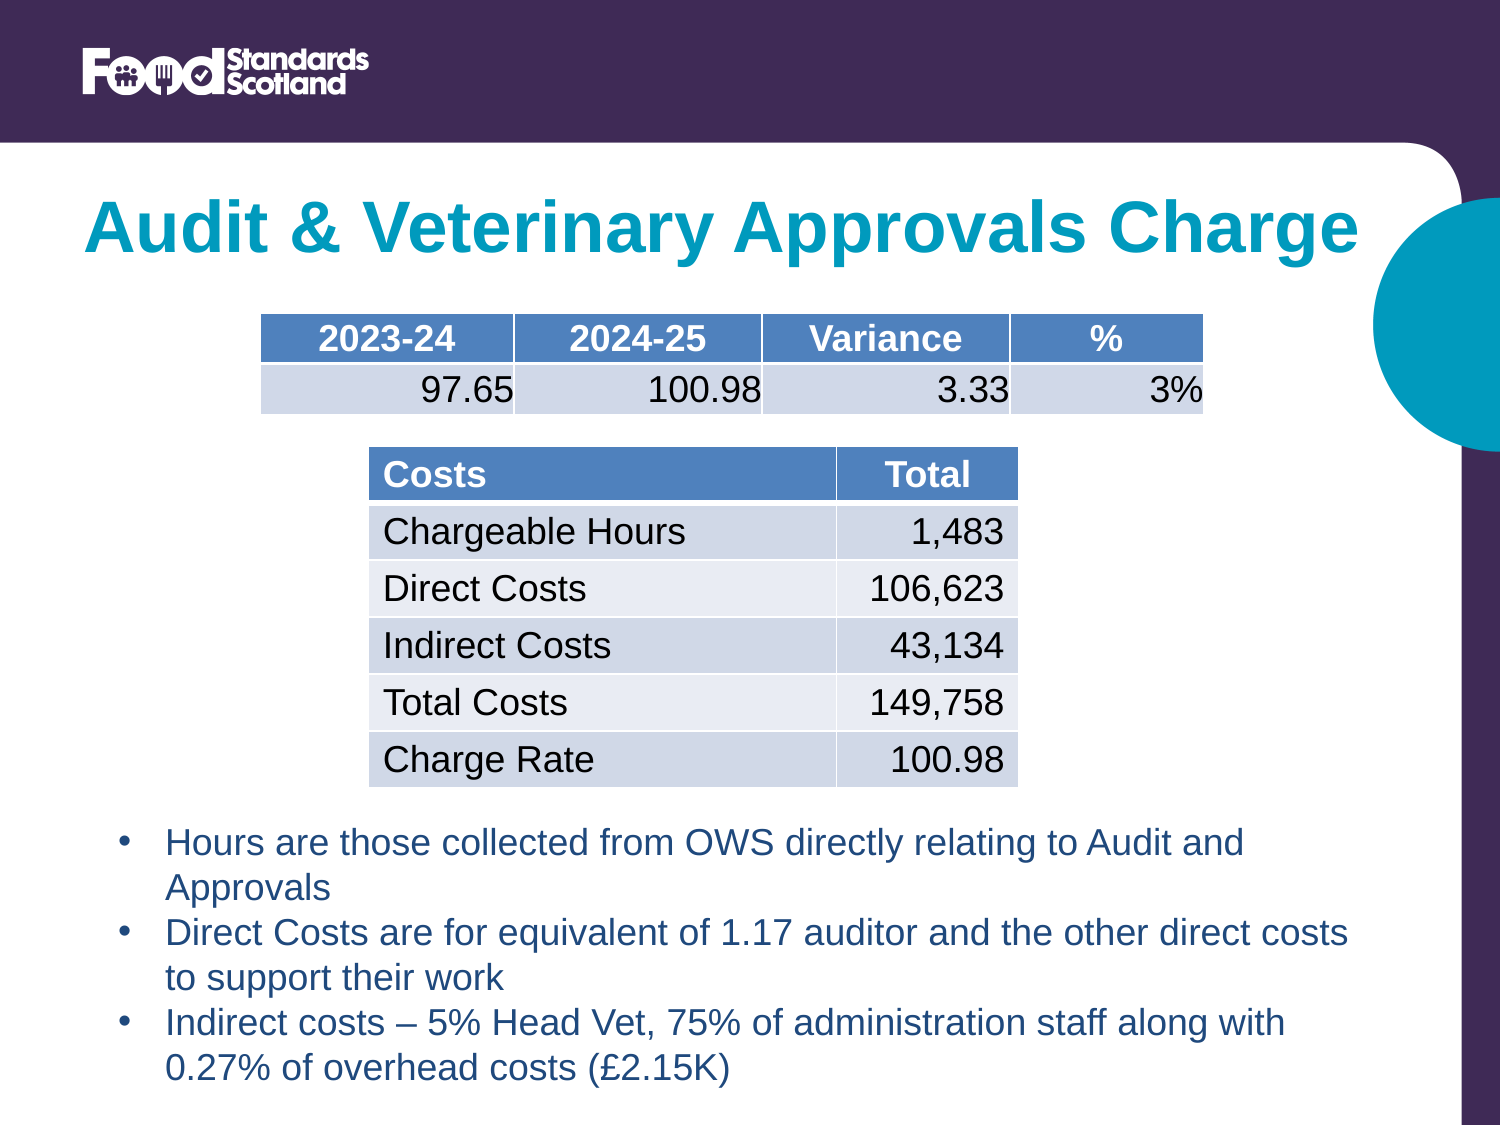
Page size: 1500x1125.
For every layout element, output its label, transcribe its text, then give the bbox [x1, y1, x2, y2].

picture [0, 0, 1500, 1125]
table_cell 3.33 [763, 365, 1009, 414]
table_cell 1,483 [837, 506, 1018, 559]
table_cell 100.98 [515, 365, 761, 414]
table_header Variance [763, 314, 1009, 362]
table_cell 43,134 [837, 618, 1018, 673]
table_header % [1011, 314, 1203, 362]
table_cell 97.65 [261, 365, 513, 414]
table_cell Total Costs [369, 675, 836, 730]
table_header 2023-24 [261, 314, 513, 362]
table_cell Direct Costs [369, 561, 836, 616]
table_cell Chargeable Hours [369, 506, 836, 559]
table_cell Charge Rate [369, 732, 836, 787]
text_box Hours are those collected from OWS directly relating to Audit and Approvals Direct Costs are for equivalent of 1.17 auditor and the other direct costs to support their work Indirect costs – 5% Head Vet, 75% of administration staff along with 0.27% of overhead costs (£2.15K) [101, 785, 1397, 1121]
table_header Costs [369, 447, 836, 500]
table_cell 106,623 [837, 561, 1018, 616]
table_cell Indirect Costs [369, 618, 836, 673]
table_cell 3% [1011, 365, 1203, 414]
table_cell 100.98 [837, 732, 1018, 787]
title Audit & Veterinary Approvals Charge [68, 172, 1396, 283]
table_header 2024-25 [515, 314, 761, 362]
table_header Total [837, 447, 1018, 500]
table_cell 149,758 [837, 675, 1018, 730]
